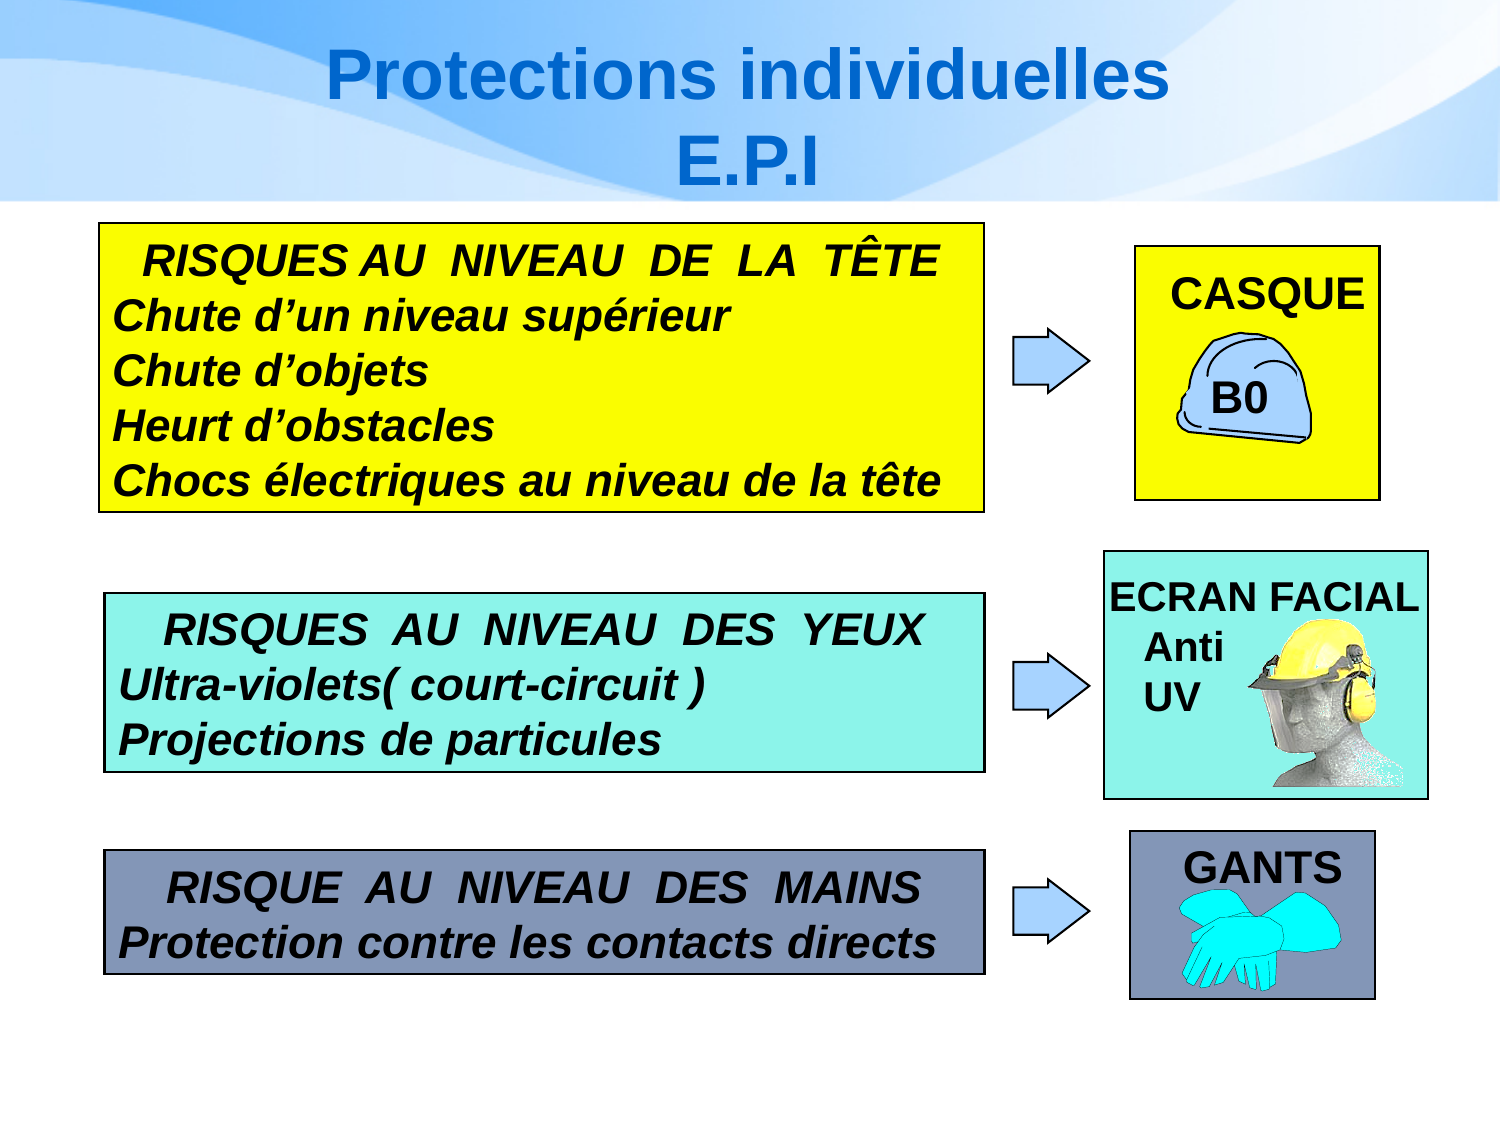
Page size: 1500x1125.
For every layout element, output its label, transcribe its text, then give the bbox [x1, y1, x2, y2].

text_box [1347, 830, 1375, 999]
text_box [1104, 728, 1243, 799]
text_box [1013, 329, 1090, 393]
text_box [1013, 654, 1090, 718]
text_box RISQUES AU NIVEAU DE LA TÊTE Chute d’un niveau supérieur Chute d’objets Heurt d’obstacles Chocs électriques au niveau de la tête [98, 223, 985, 513]
text_box [1129, 830, 1172, 999]
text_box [1176, 332, 1312, 444]
title Protections individuelles E.P.I [40, 20, 1456, 208]
text_box [1134, 246, 1380, 501]
text_box RISQUE AU NIVEAU DES MAINS Protection contre les contacts directs [104, 850, 985, 975]
text_box [1104, 550, 1429, 562]
text_box RISQUES AU NIVEAU DES YEUX Ultra-violets( court-circuit ) Projections de particules [104, 592, 985, 772]
text_box GANTS [1168, 830, 1358, 900]
text_box [1415, 728, 1429, 799]
text_box [1013, 879, 1090, 943]
text_box ECRAN FACIAL Anti UV [1093, 562, 1436, 728]
text_box CASQUE [1156, 256, 1380, 326]
picture [0, 0, 1500, 1125]
